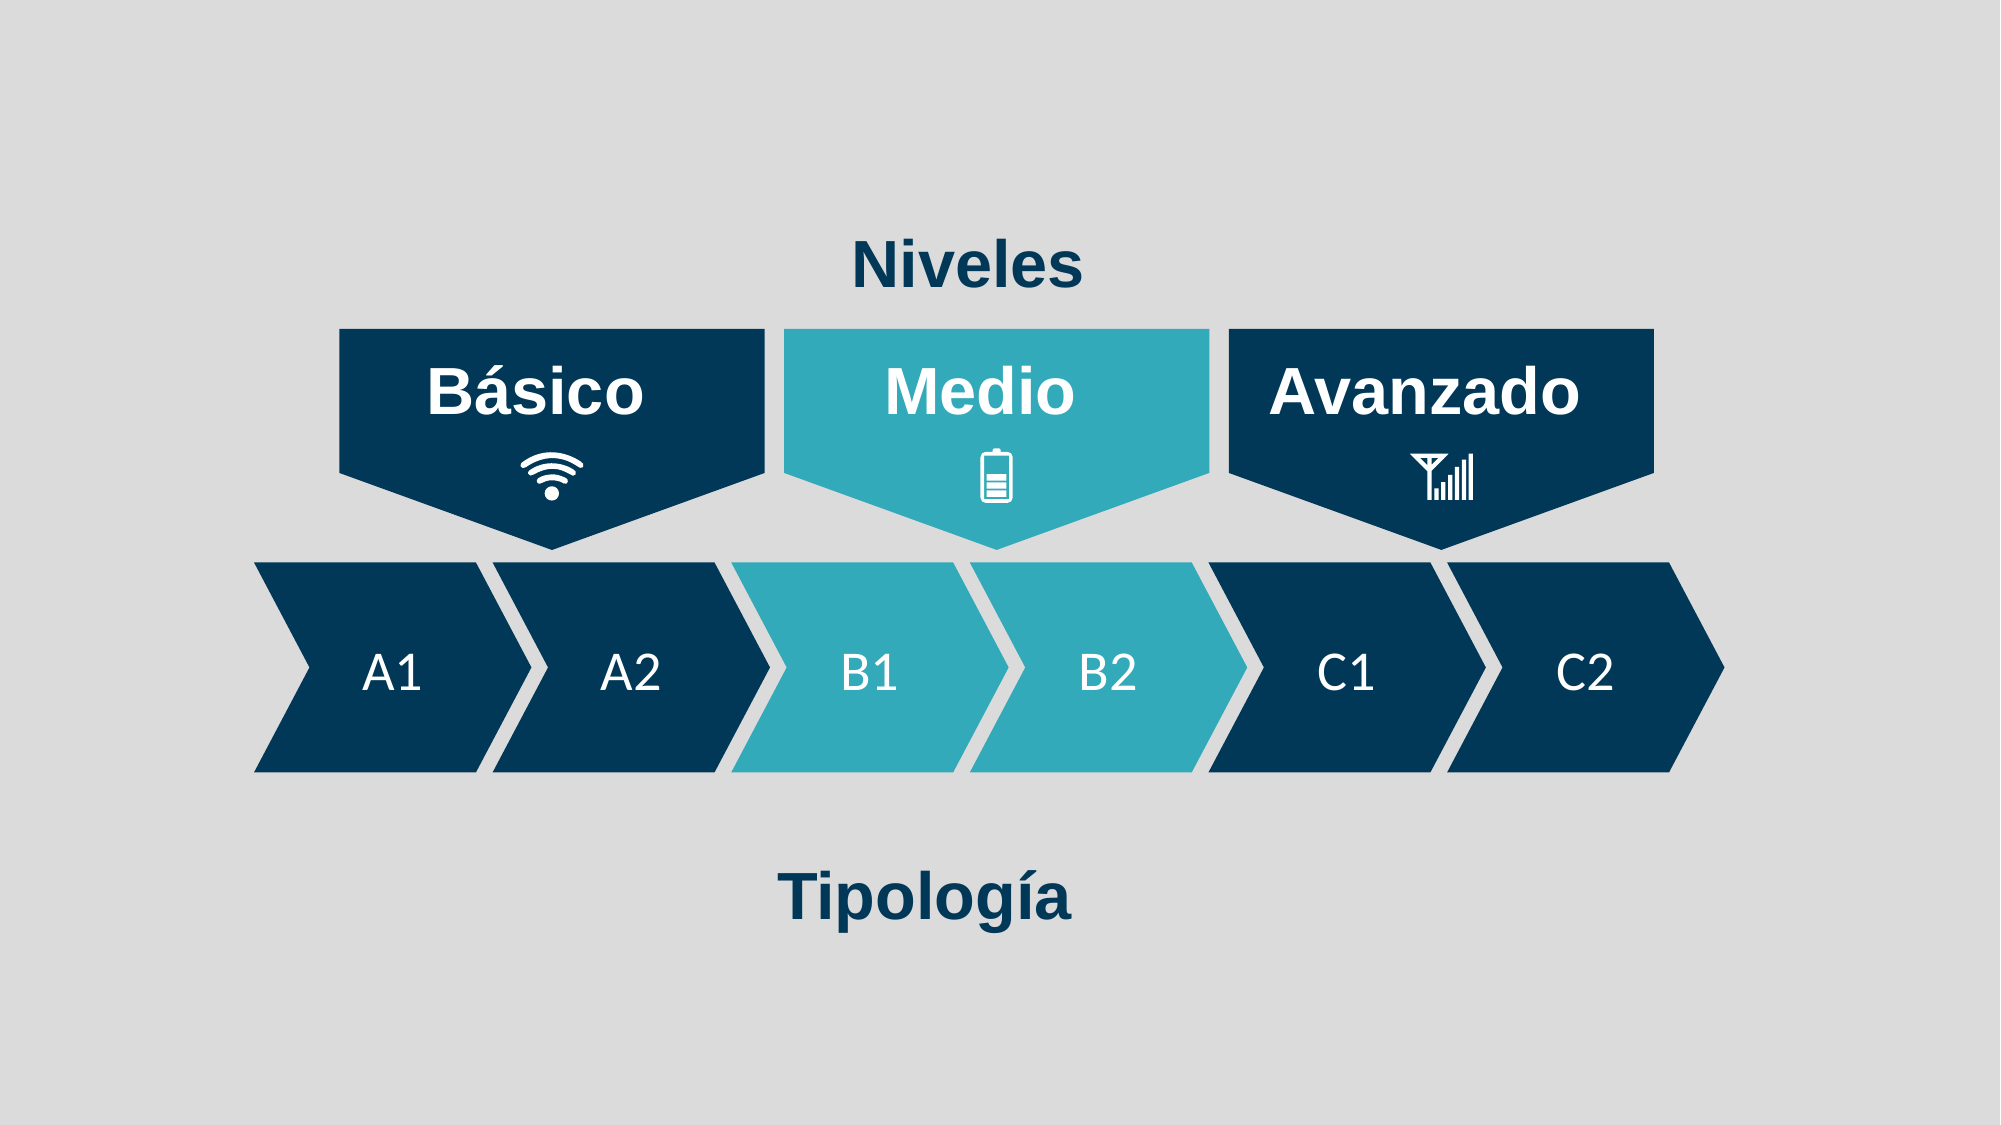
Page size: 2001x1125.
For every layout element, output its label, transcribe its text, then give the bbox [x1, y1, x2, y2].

text_box [535, 473, 569, 485]
text_box Básico [340, 340, 732, 436]
text_box [783, 327, 1211, 552]
text_box [1461, 459, 1467, 501]
text_box [543, 485, 561, 502]
text_box [1447, 474, 1453, 501]
text_box Avanzado [1229, 340, 1621, 436]
text_box Niveles [784, 157, 1152, 375]
text_box A1 [252, 561, 533, 774]
text_box [519, 451, 585, 477]
text_box [1407, 452, 1452, 501]
text_box C1 [1206, 561, 1488, 774]
text_box [1227, 327, 1655, 552]
text_box [338, 327, 766, 552]
text_box Tipología [740, 789, 1109, 1007]
text_box [1468, 453, 1474, 501]
text_box B1 [729, 561, 1010, 774]
text_box [979, 447, 1014, 505]
text_box Medio [784, 340, 1176, 436]
text_box [1454, 466, 1460, 501]
text_box C2 [1445, 561, 1726, 774]
text_box A2 [490, 561, 772, 774]
text_box B2 [968, 561, 1249, 774]
